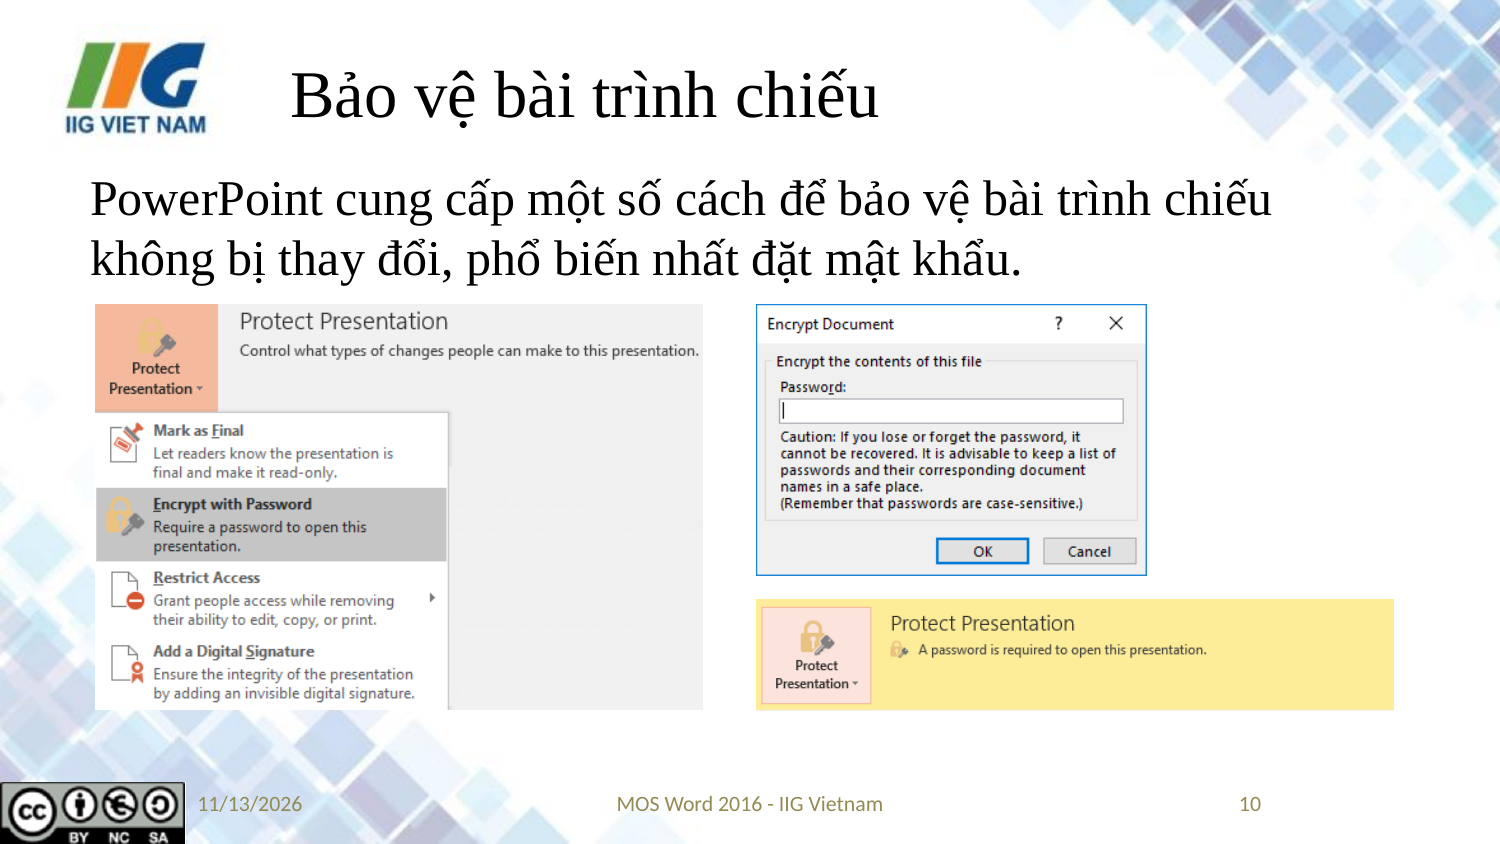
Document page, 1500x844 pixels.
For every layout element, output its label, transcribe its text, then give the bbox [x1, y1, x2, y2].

title Bảo vệ bài trình chiếu [275, 46, 1425, 135]
list PowerPoint cung cấp một số cách để bảo vệ bài trình chiếu không bị thay đổi, phổ biến nhất đặt mật khẩu. [75, 157, 1405, 747]
slide_number 10 [1074, 782, 1425, 828]
picture [0, 0, 1500, 844]
footer MOS Word 2016 - IIG Vietnam [512, 782, 988, 828]
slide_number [75, 782, 425, 828]
